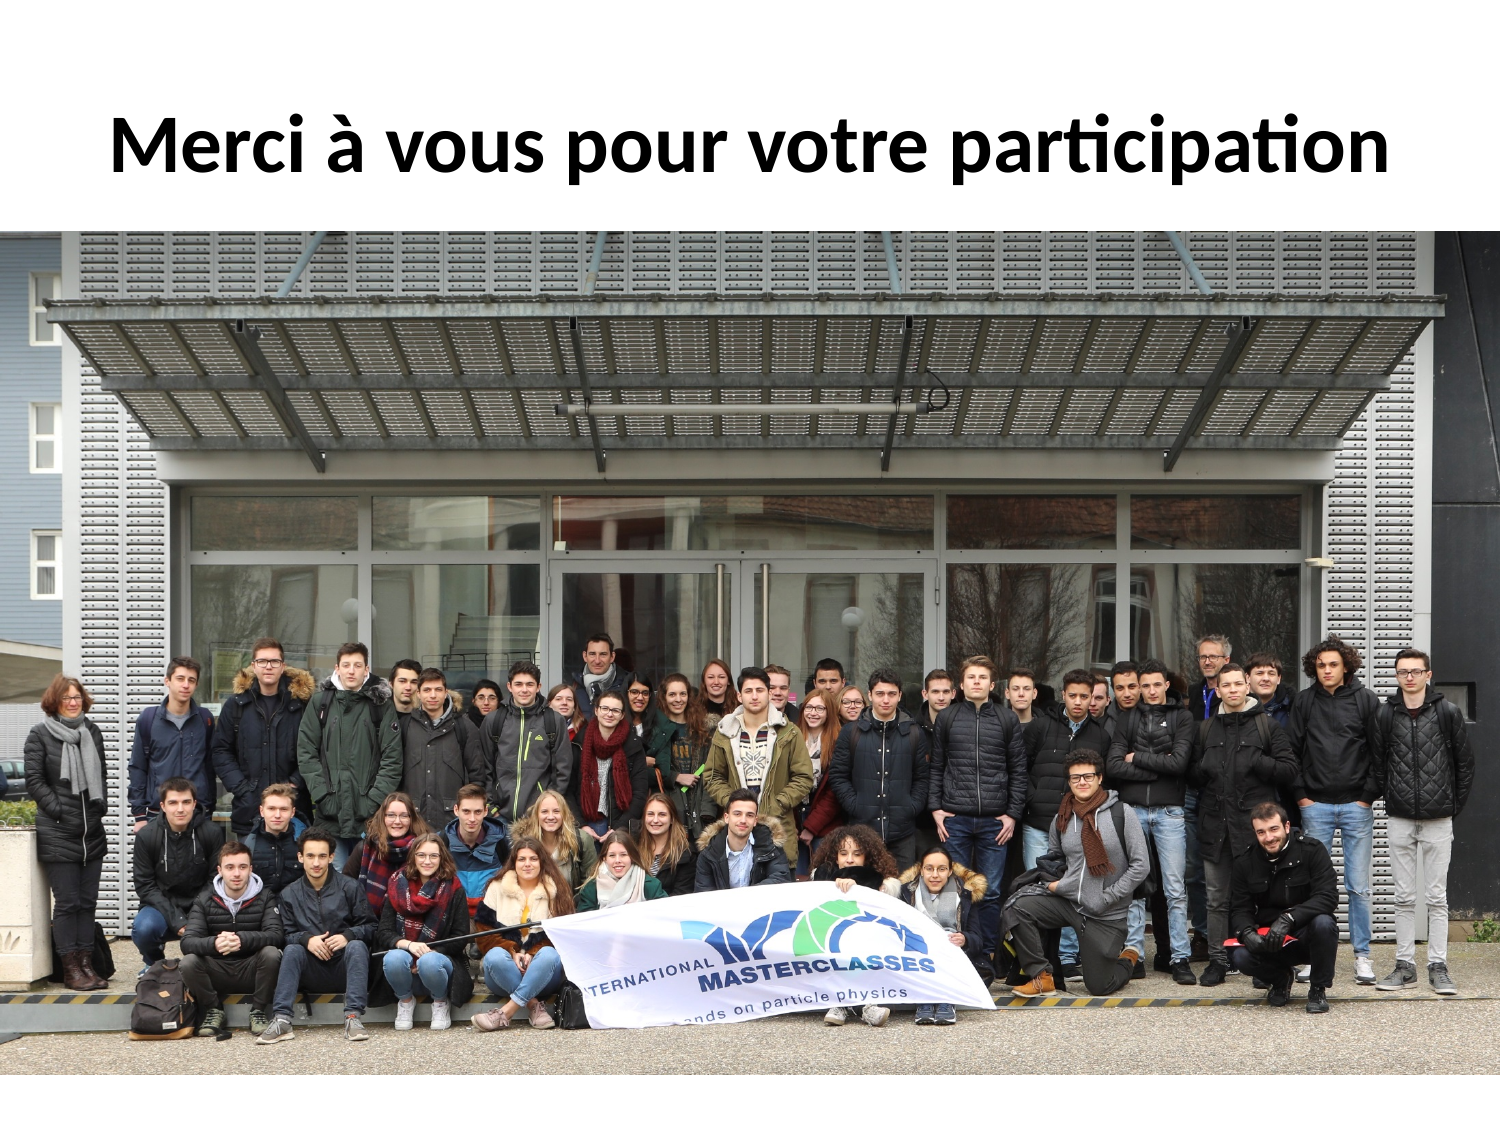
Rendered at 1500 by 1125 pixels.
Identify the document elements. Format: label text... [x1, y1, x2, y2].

title Merci à vous pour votre participation [75, 45, 1425, 230]
picture [0, 231, 1500, 1076]
